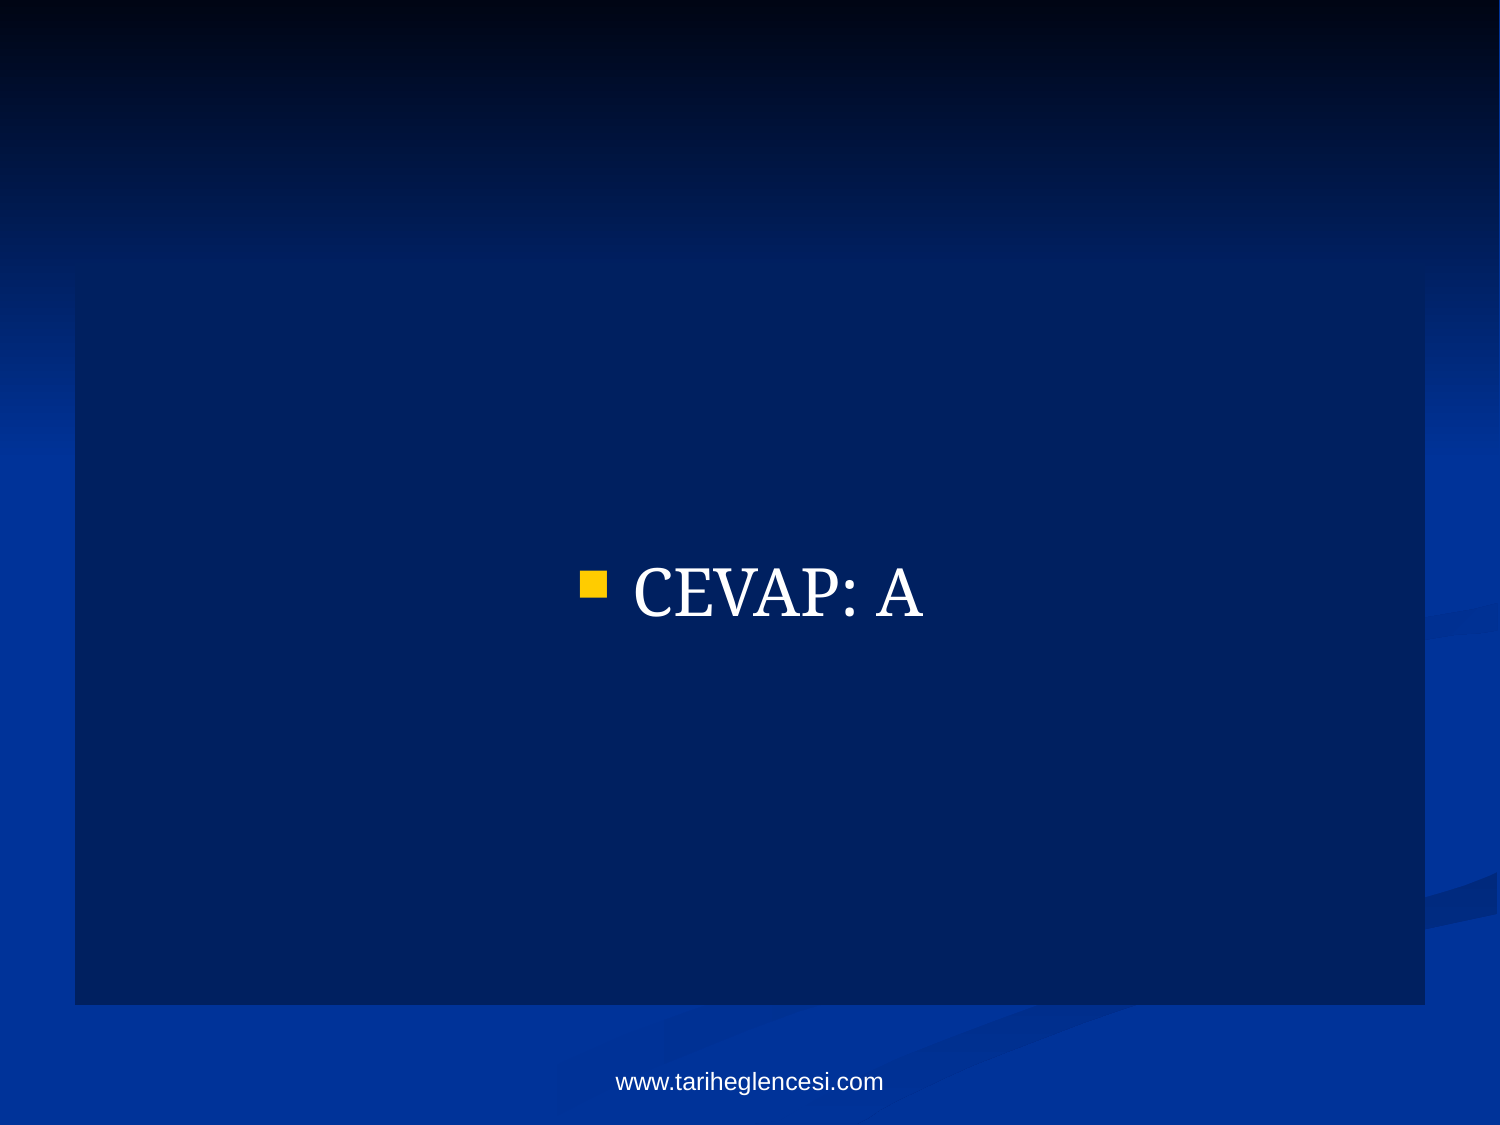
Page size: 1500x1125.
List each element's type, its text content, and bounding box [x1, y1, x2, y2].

list CEVAP: A [75, 262, 1425, 1005]
footer www.tariheglencesi.com [512, 1025, 988, 1104]
